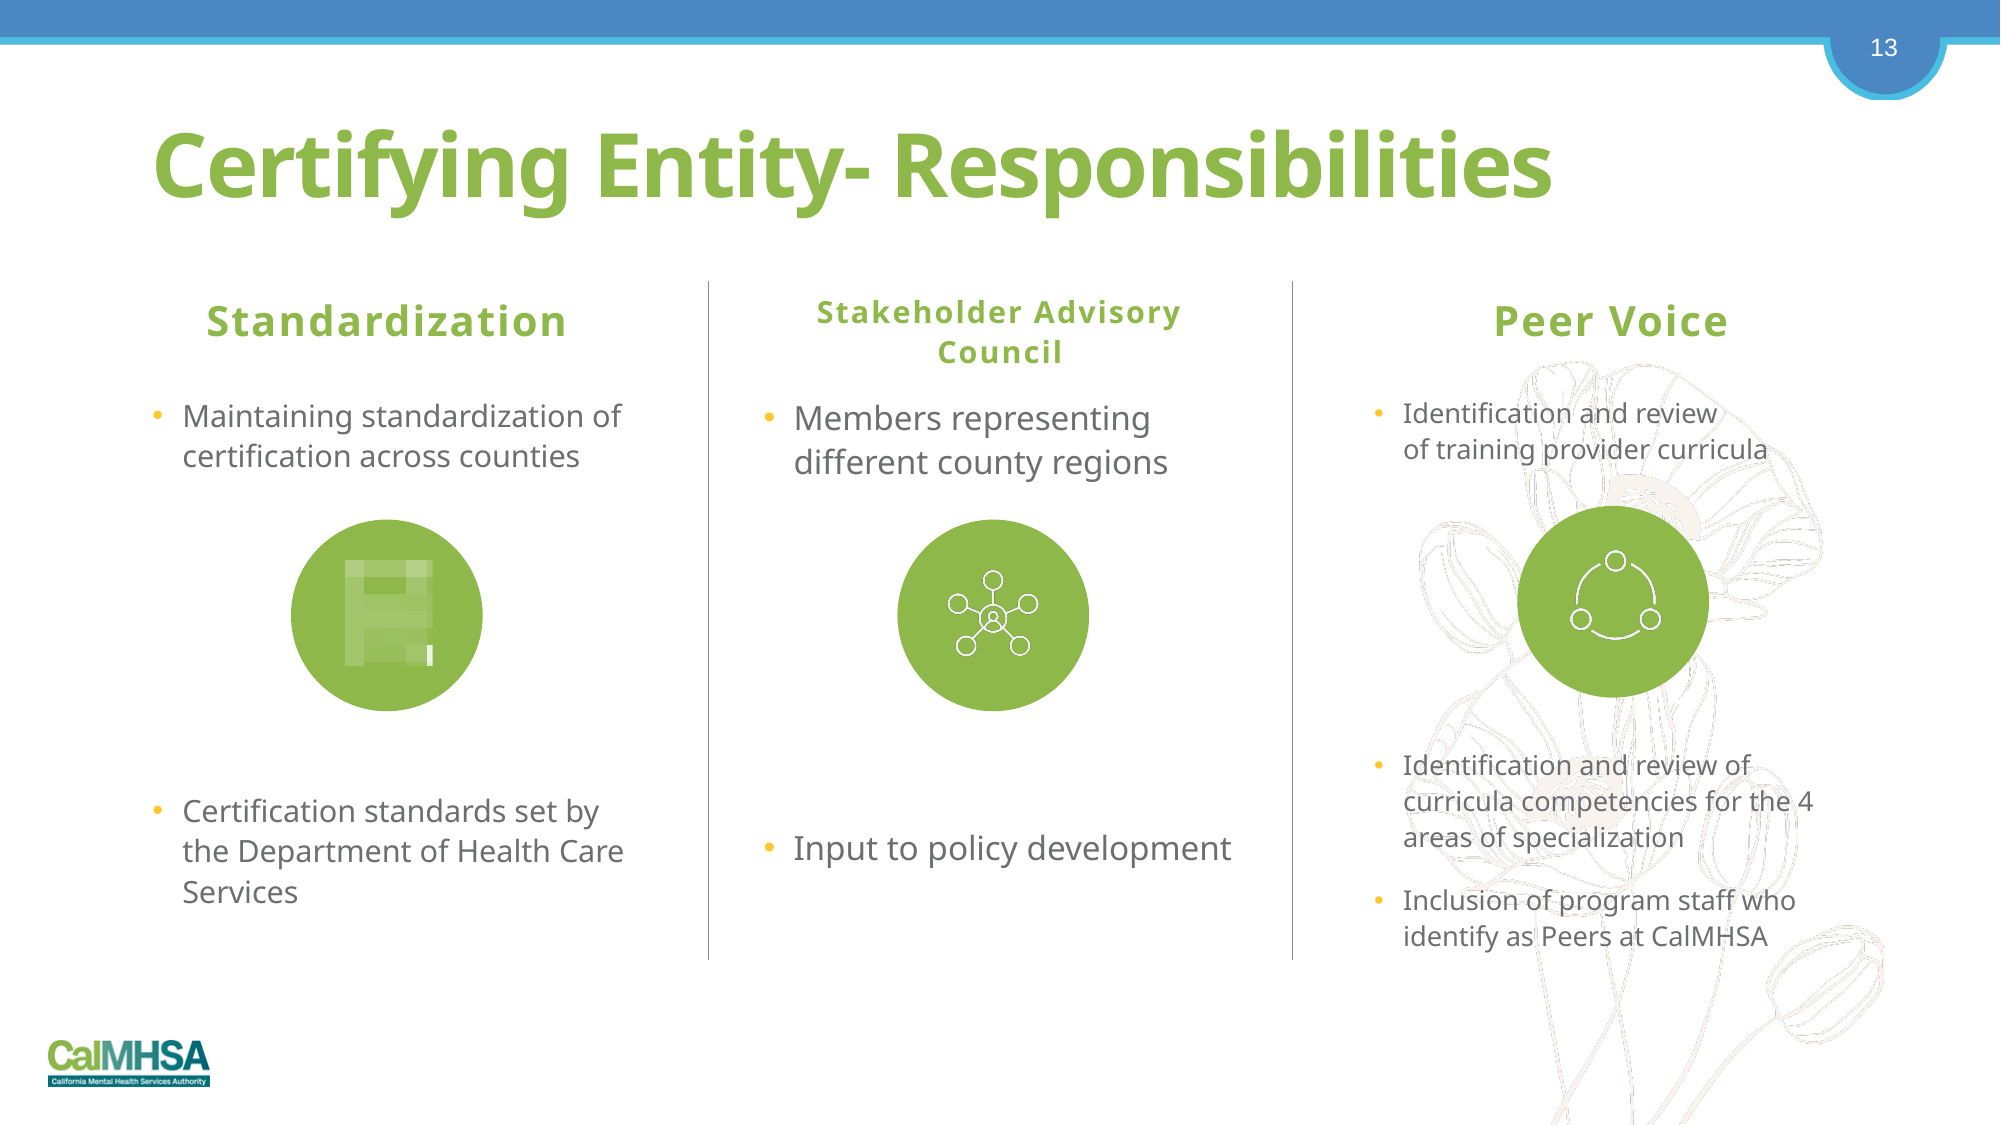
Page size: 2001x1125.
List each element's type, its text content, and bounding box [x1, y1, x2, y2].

list Members representing different county regions Input to policy development [748, 385, 1252, 960]
list Standardization [135, 269, 639, 366]
text_box [289, 518, 484, 713]
list Peer Voice [1359, 269, 1863, 366]
picture [937, 557, 1049, 669]
list Stakeholder Advisory Council [748, 281, 1252, 378]
title Certifying Entity- Responsibilities [136, 84, 1909, 253]
list Identification and review of training provider curricula Identification and review of curricula competencies for the 4 areas of specialization Inclusion of program staff who identify as Peers at CalMHSA [1359, 385, 1863, 960]
text_box [1516, 504, 1711, 699]
picture [344, 560, 433, 666]
picture [1549, 529, 1682, 662]
picture [48, 1040, 210, 1087]
list Maintaining standardization of certification across counties Certification standards set by the Department of Health Care Services [137, 385, 641, 960]
text_box [896, 518, 1091, 713]
